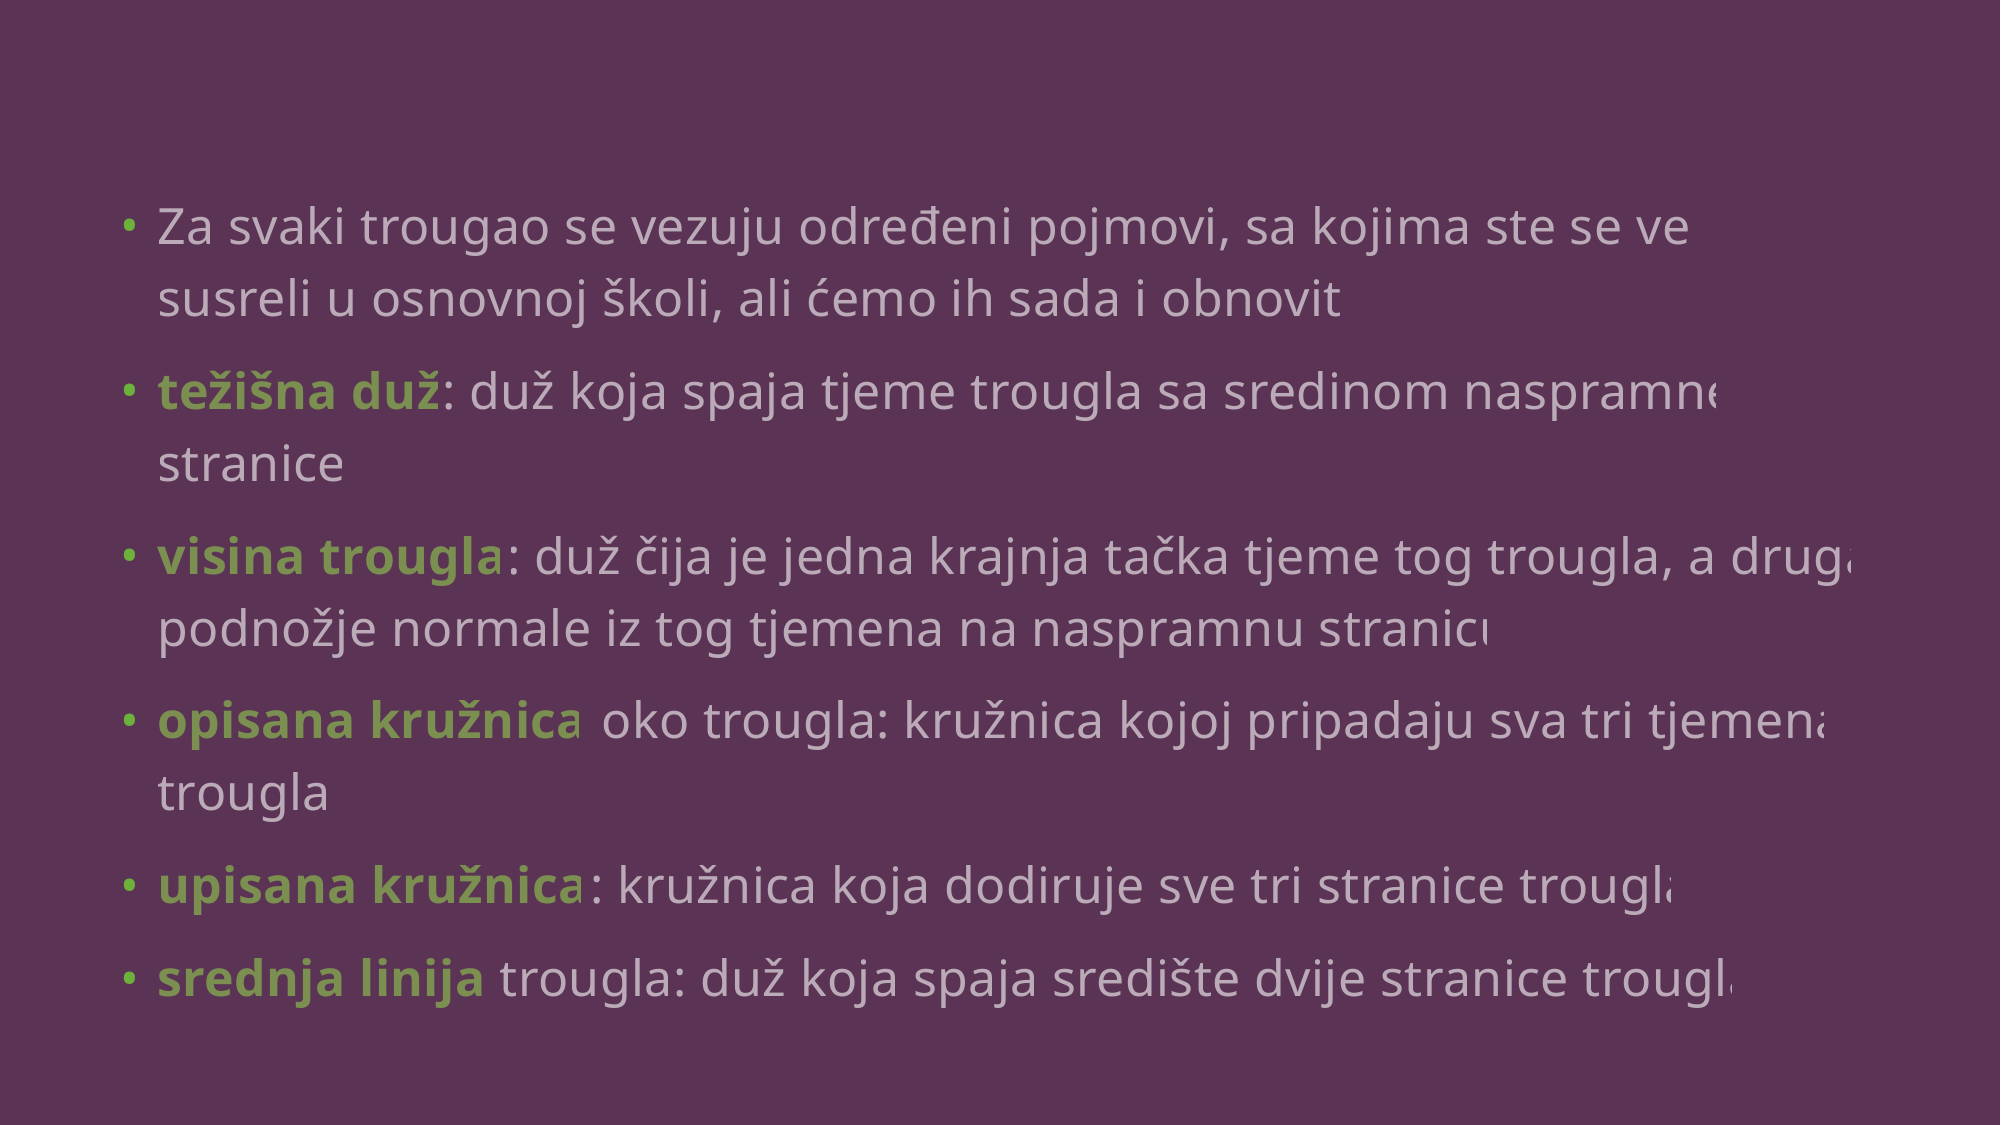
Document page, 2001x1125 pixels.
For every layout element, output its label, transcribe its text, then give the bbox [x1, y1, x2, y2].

list Za svaki trougao se vezuju određeni pojmovi, sa kojima ste se već susreli u osnovnoj školi, ali ćemo ih sada i obnoviti: težišna duž: duž koja spaja tjeme trougla sa sredinom naspramne stranice visina trougla: duž čija je jedna krajnja tačka tjeme tog trougla, a druga podnožje normale iz tog tjemena na naspramnu stranicu opisana kružnica oko trougla: kružnica kojoj pripadaju sva tri tjemena trougla upisana kružnica: kružnica koja dodiruje sve tri stranice trougla srednja linija trougla: duž koja spaja središte dvije stranice trougla [120, 182, 1880, 1023]
